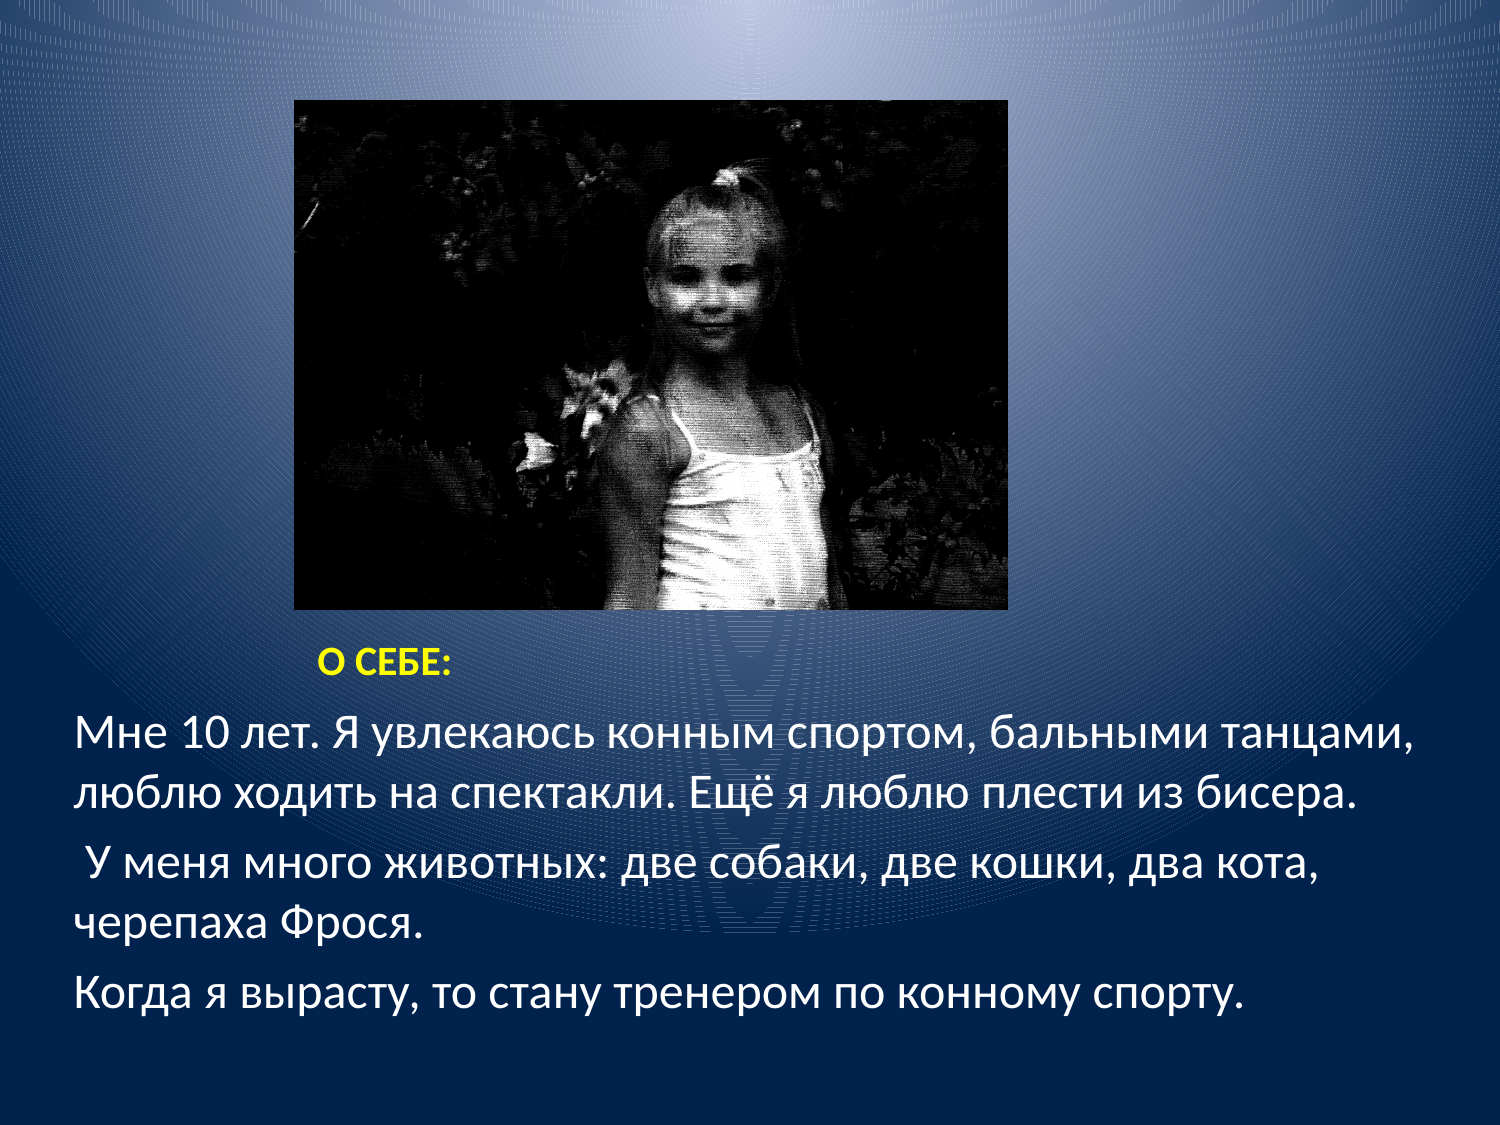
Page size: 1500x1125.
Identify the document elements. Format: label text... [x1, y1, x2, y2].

title О СЕБЕ: [292, 621, 1193, 691]
picture [293, 100, 1009, 610]
list Мне 10 лет. Я увлекаюсь конным спортом, бальными танцами, люблю ходить на спектакли. Ещё я люблю плести из бисера. У меня много животных: две собаки, две кошки, два кота, черепаха Фрося. Когда я вырасту, то стану тренером по конному спорту. [58, 691, 1454, 1090]
